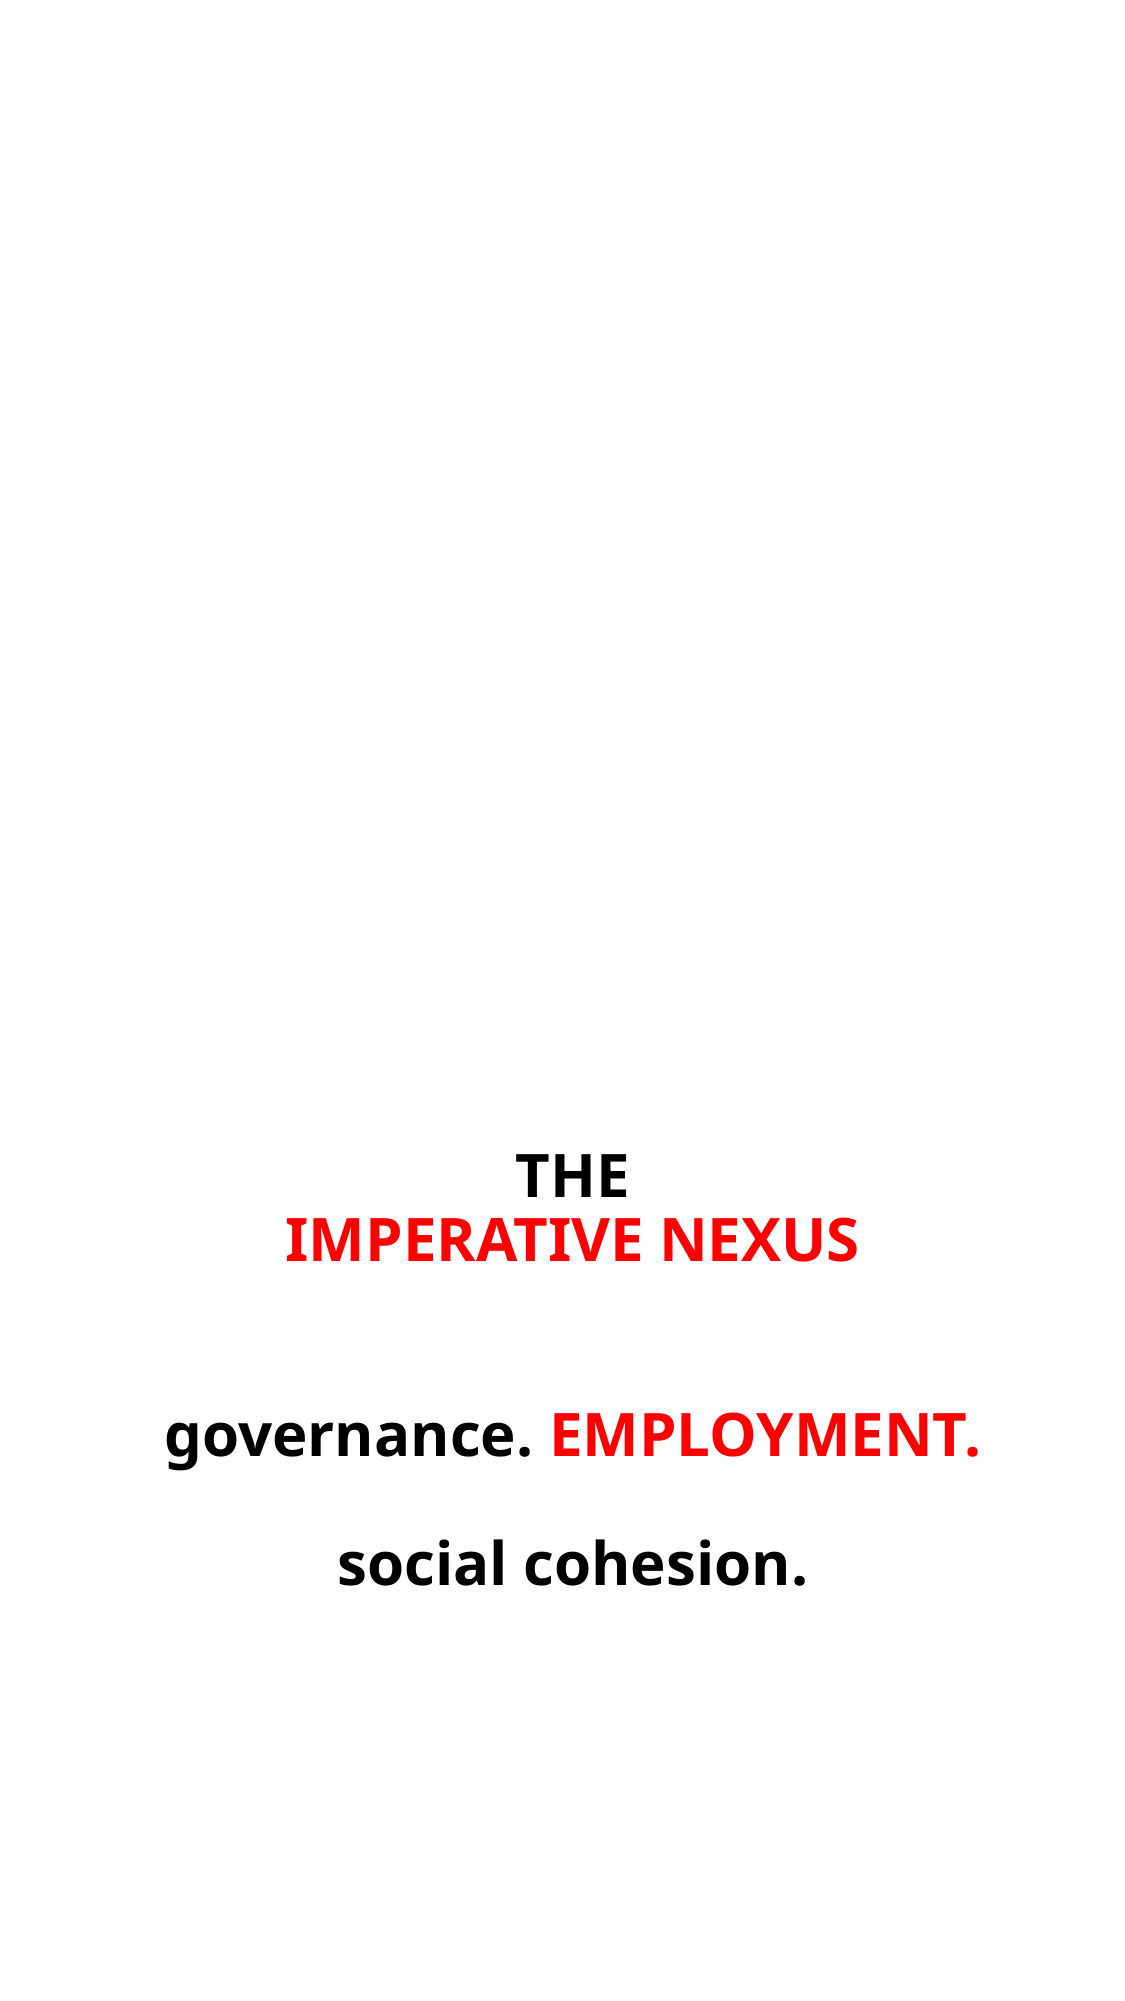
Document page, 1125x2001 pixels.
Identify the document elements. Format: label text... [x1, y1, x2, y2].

title THE IMPERATIVE NEXUS governance. EMPLOYMENT. social cohesion. [77, 1130, 1069, 1827]
